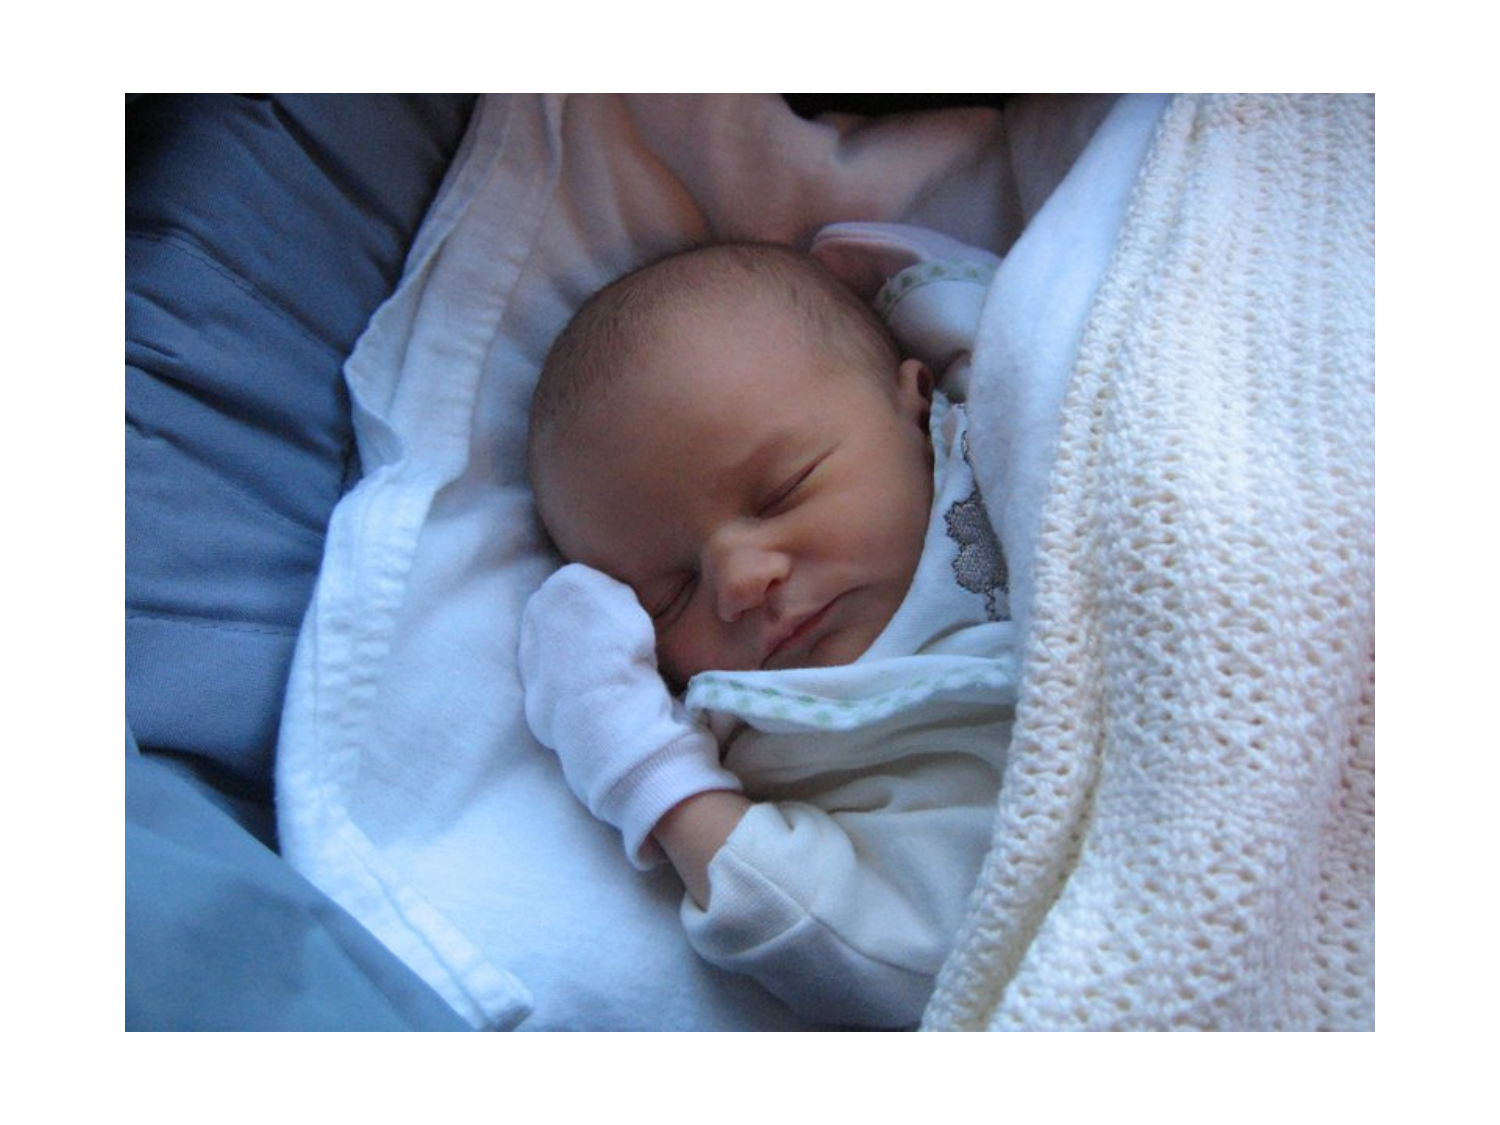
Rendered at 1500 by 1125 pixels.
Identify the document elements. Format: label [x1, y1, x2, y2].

picture [124, 93, 1376, 1032]
